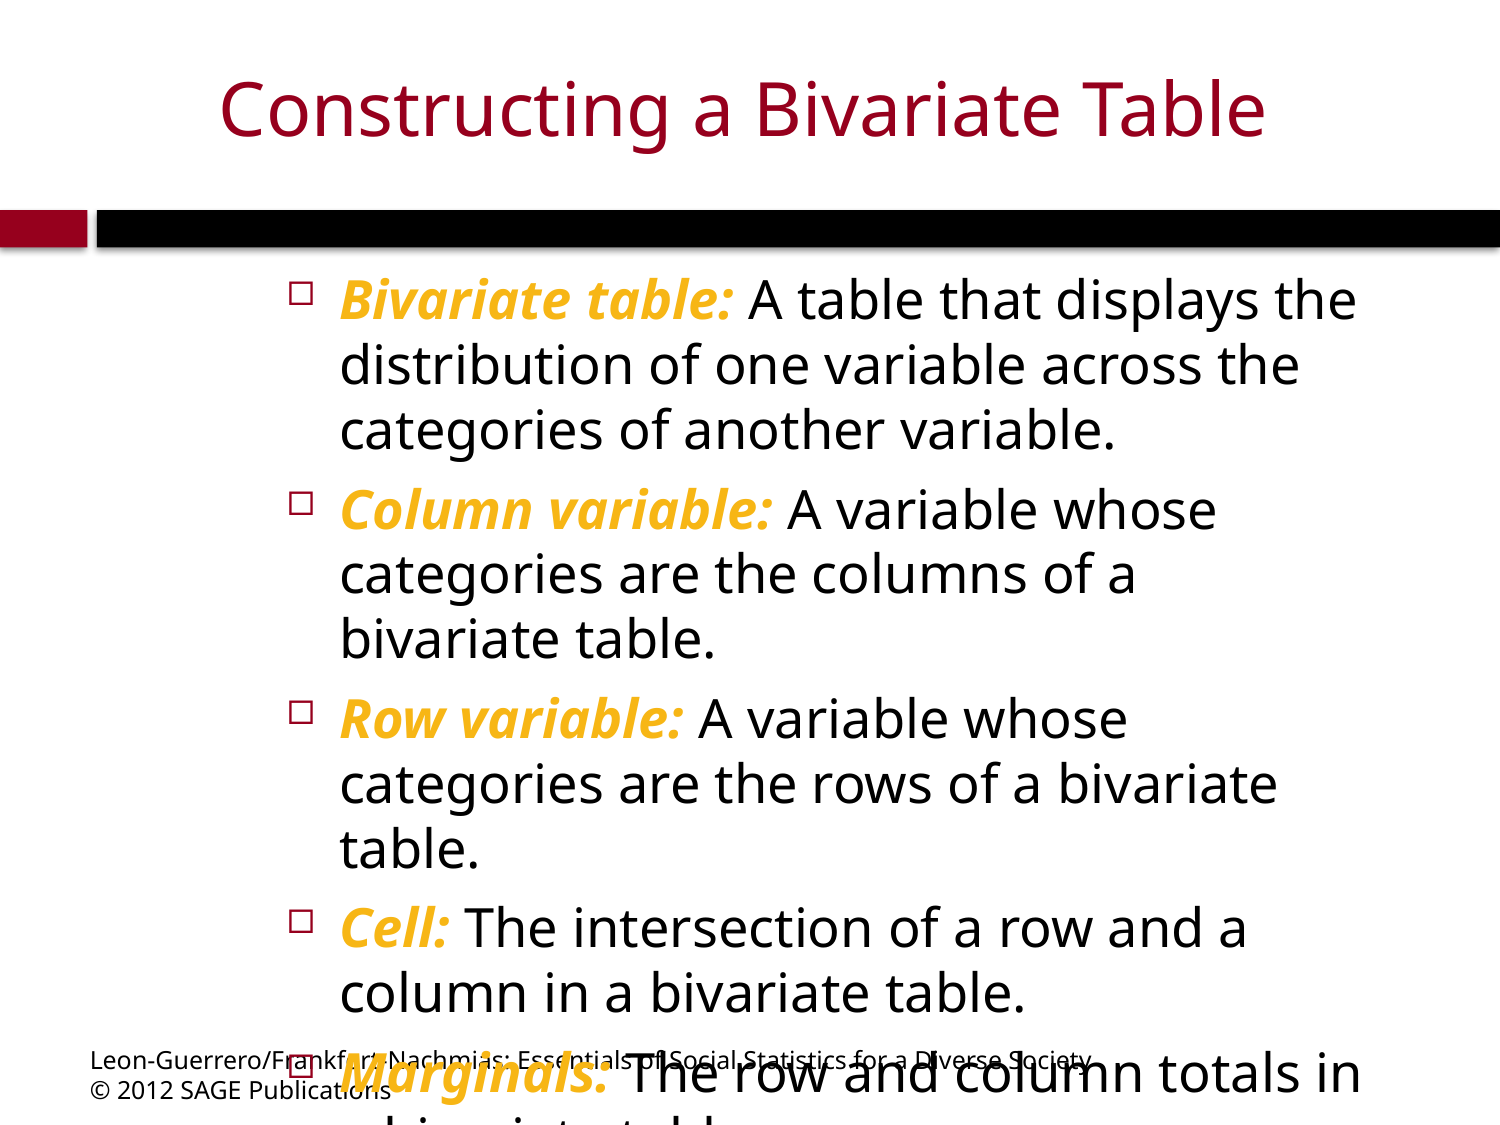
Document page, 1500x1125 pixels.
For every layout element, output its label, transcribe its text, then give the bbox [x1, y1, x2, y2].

list Bivariate table: A table that displays the distribution of one variable across the categories of another variable. Column variable: A variable whose categories are the columns of a bivariate table. Row variable: A variable whose categories are the rows of a bivariate table. Cell: The intersection of a row and a column in a bivariate table. Marginals: The row and column totals in a bivariate table. [271, 258, 1385, 1075]
title Constructing a Bivariate Table [203, 54, 1378, 160]
